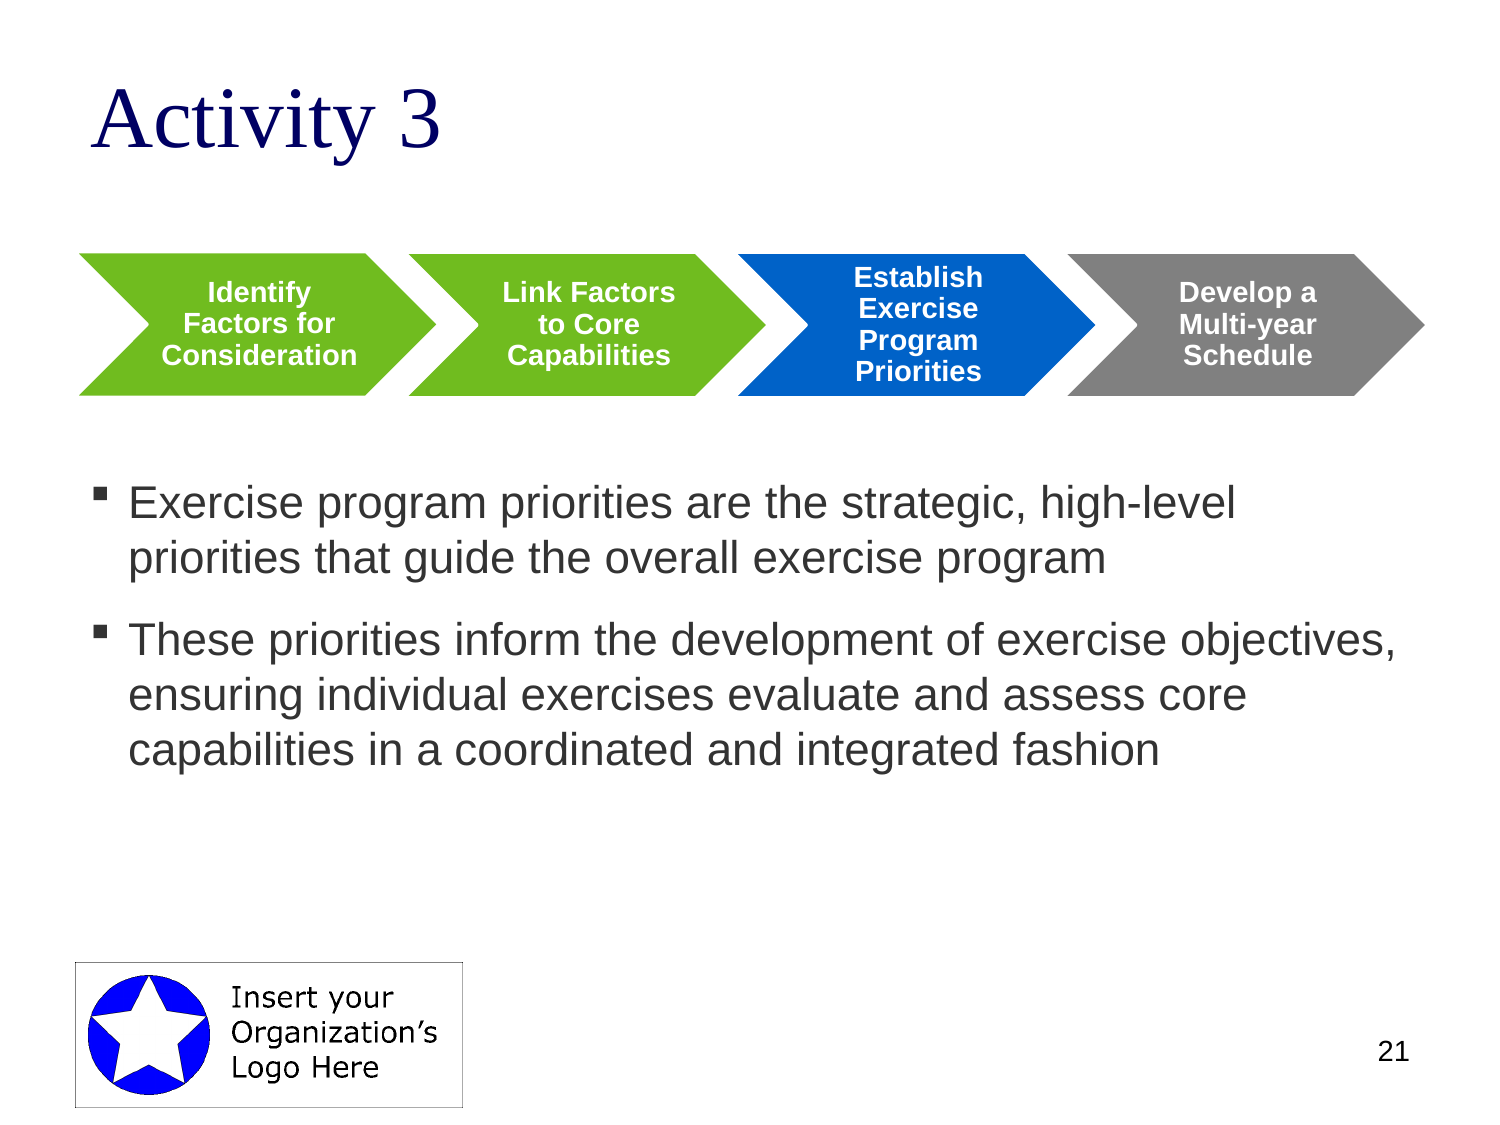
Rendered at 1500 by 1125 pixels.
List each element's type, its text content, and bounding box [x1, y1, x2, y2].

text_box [72, 124, 1429, 526]
list Exercise program priorities are the strategic, high-level priorities that guide the overall exercise program These priorities inform the development of exercise objectives, ensuring individual exercises evaluate and assess core capabilities in a coordinated and integrated fashion [75, 534, 1425, 888]
title Activity 3 [75, 0, 1449, 173]
picture [75, 962, 463, 1108]
